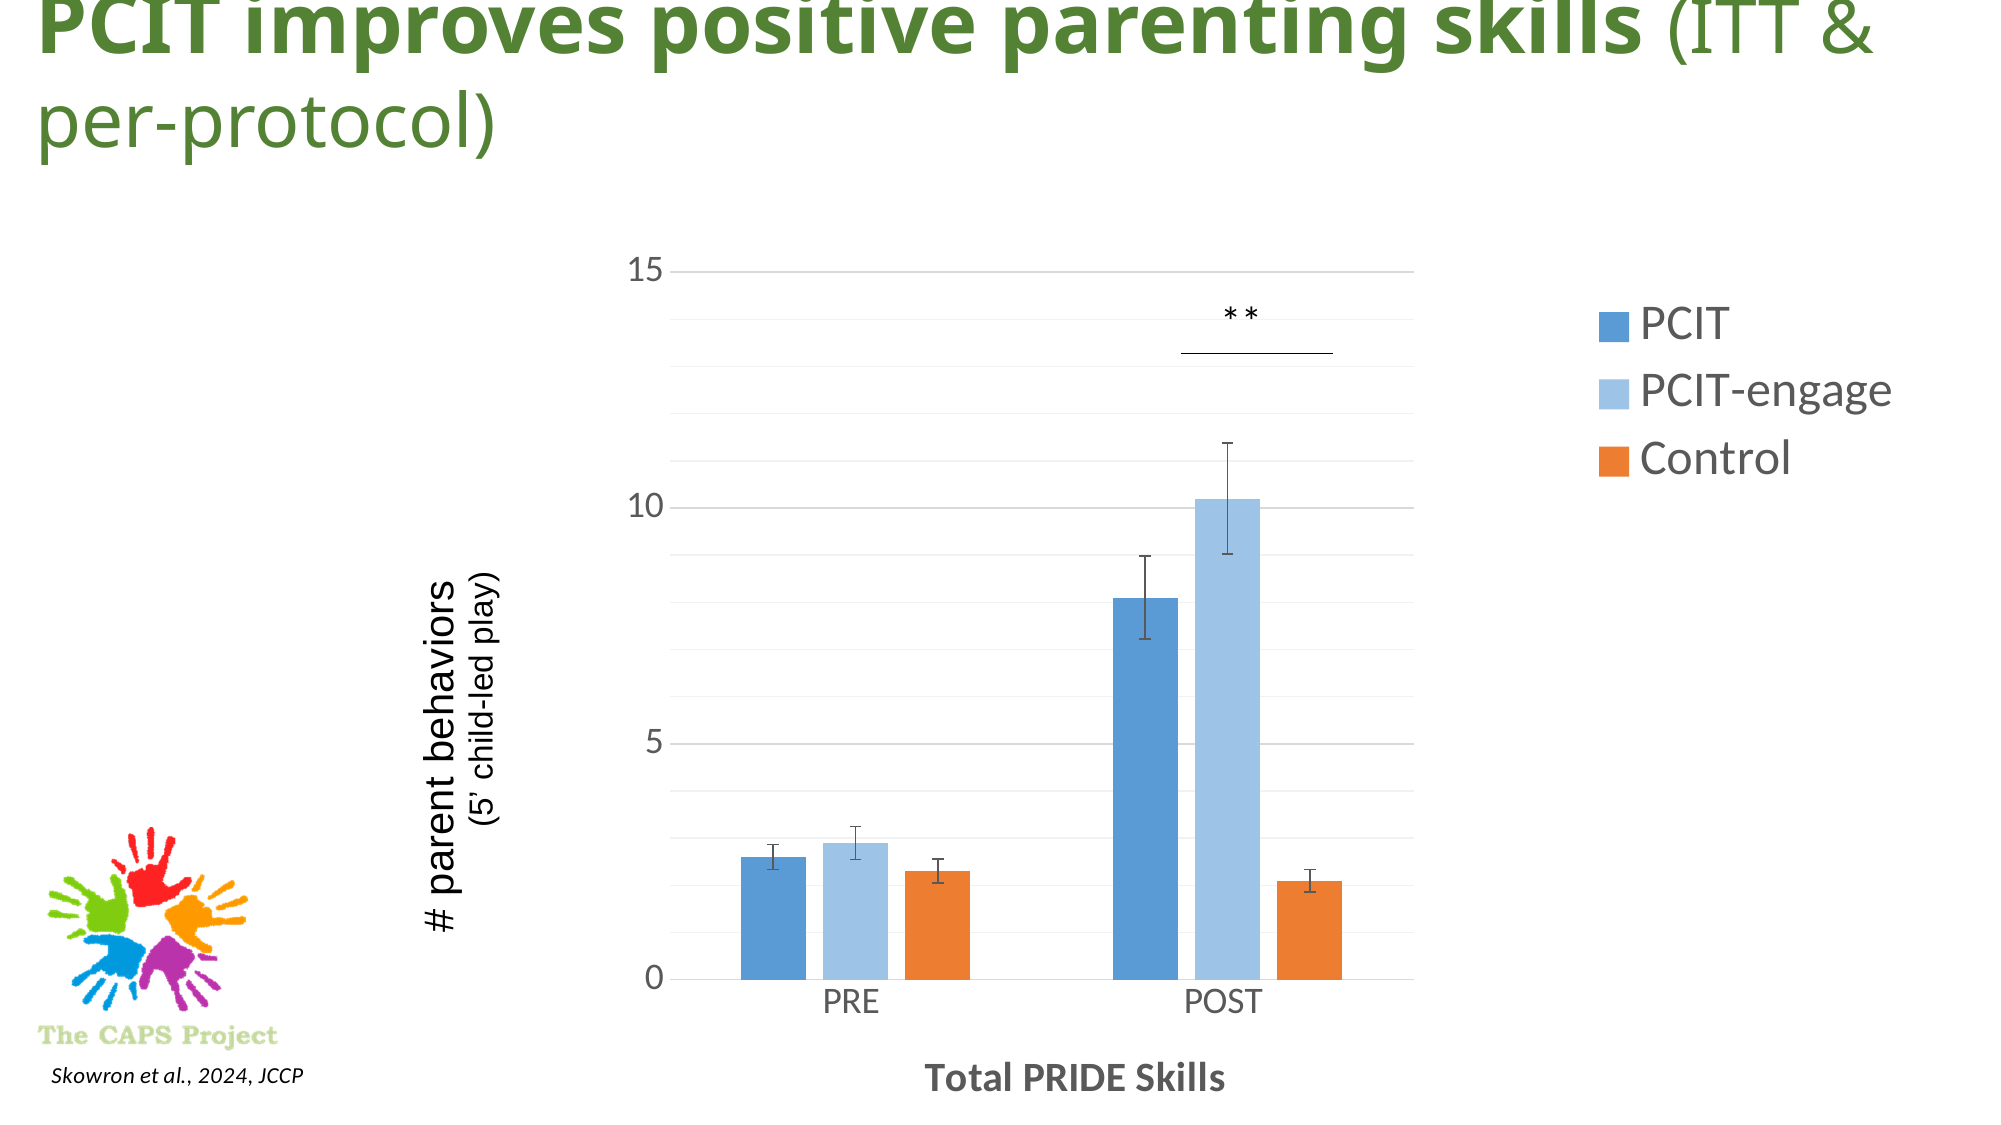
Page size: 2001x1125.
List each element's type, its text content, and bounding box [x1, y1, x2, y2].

title PCIT improves positive parenting skills (ITT & per-protocol) [20, 0, 1980, 177]
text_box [0, 177, 1994, 1125]
picture [17, 827, 298, 1072]
